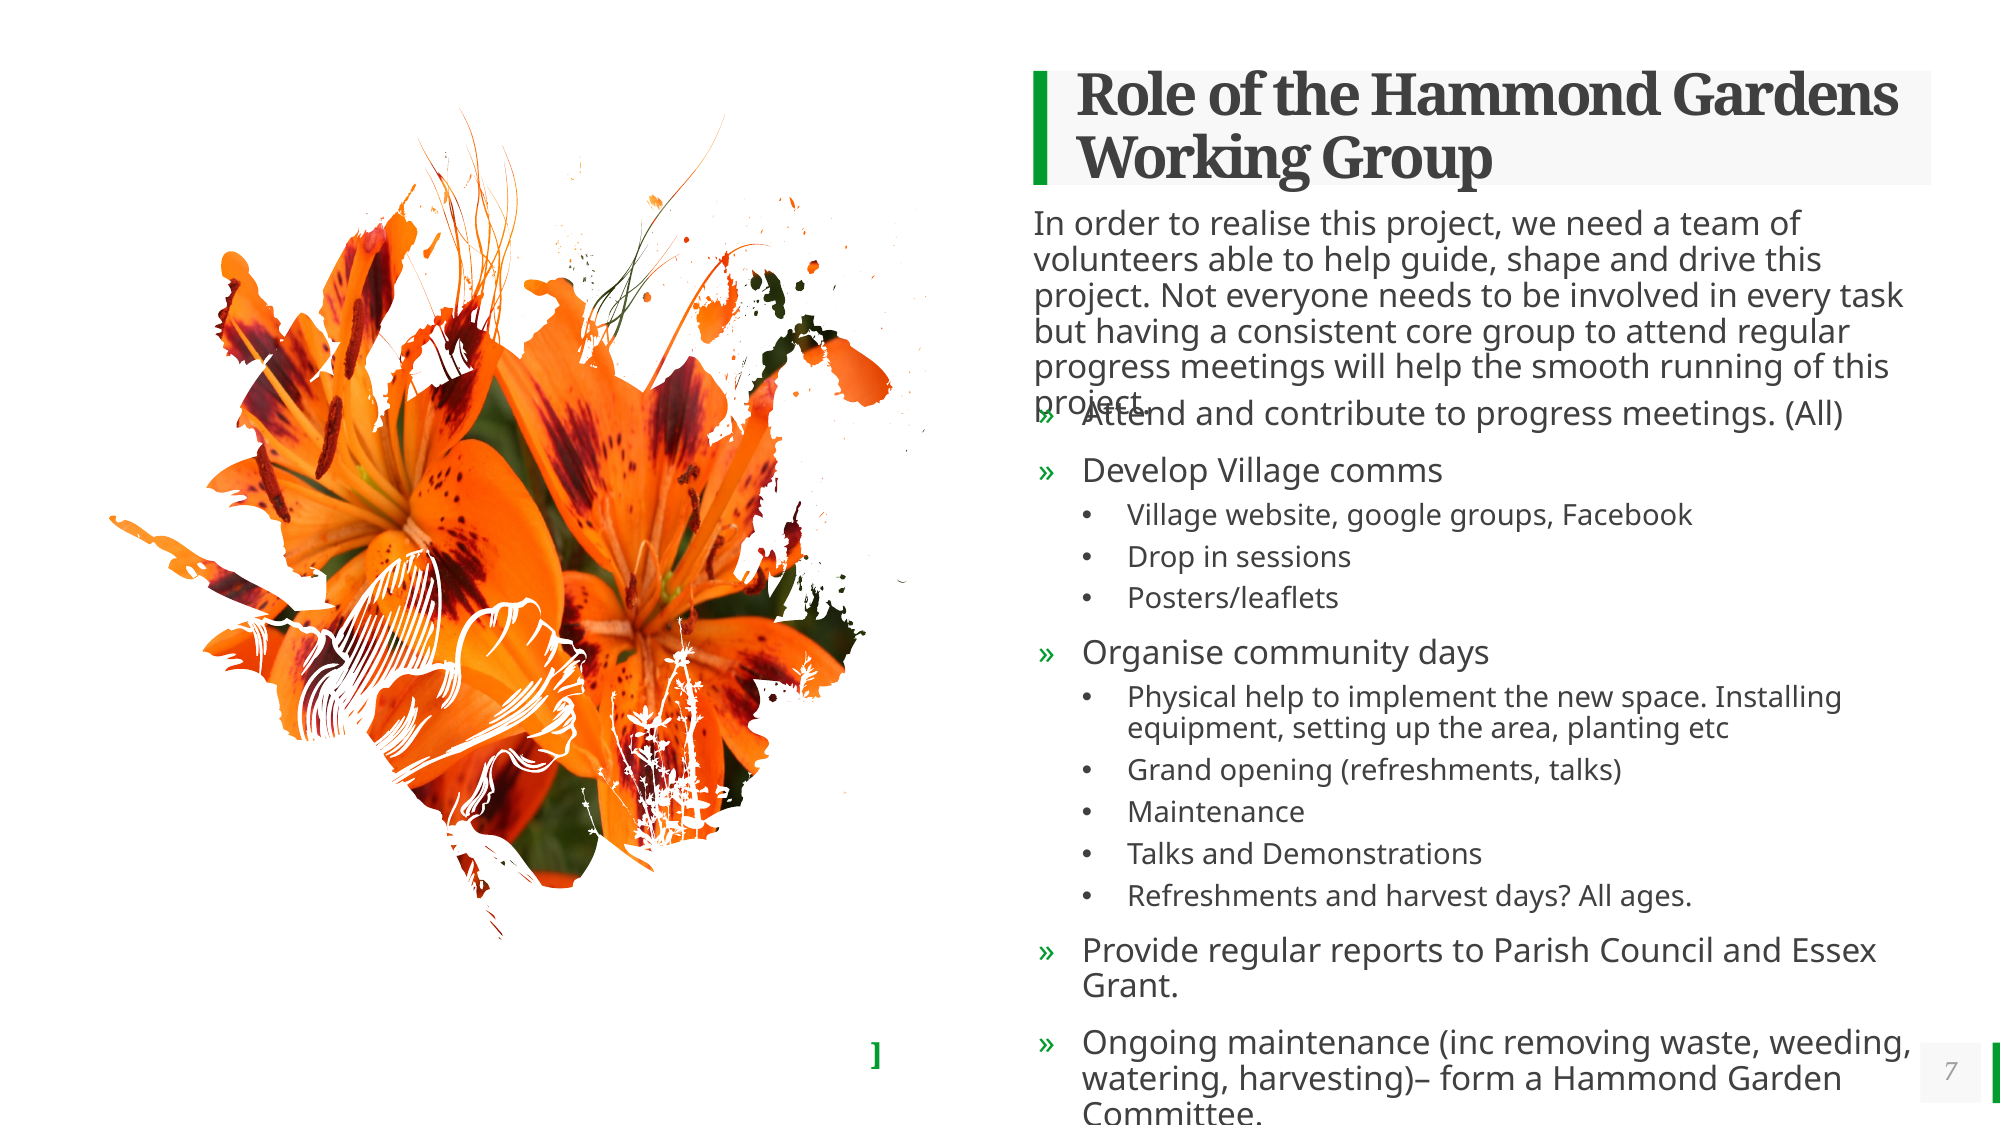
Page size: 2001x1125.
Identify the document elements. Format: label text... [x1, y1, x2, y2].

text_box [878, 1003, 1161, 1120]
picture [109, 107, 927, 940]
list In order to realise this project, we need a team of volunteers able to help guide, shape and drive this project. Not everyone needs to be involved in every task but having a consistent core group to attend regular progress meetings will help the smooth running of this project. [1033, 206, 1932, 444]
title Role of the Hammond Gardens Working Group [1047, 70, 1932, 185]
list Attend and contribute to progress meetings. (All) Develop Village comms Village website, google groups, Facebook Drop in sessions Posters/leaflets Organise community days Physical help to implement the new space. Installing equipment, setting up the area, planting etc Grand opening (refreshments, talks) Maintenance Talks and Demonstrations Refreshments and harvest days? All ages. Provide regular reports to Parish Council and Essex Grant. Ongoing maintenance (inc removing waste, weeding, watering, harvesting)– form a Hammond Garden Committee. [1038, 397, 1969, 1070]
slide_number 7 [1920, 1042, 1982, 1103]
